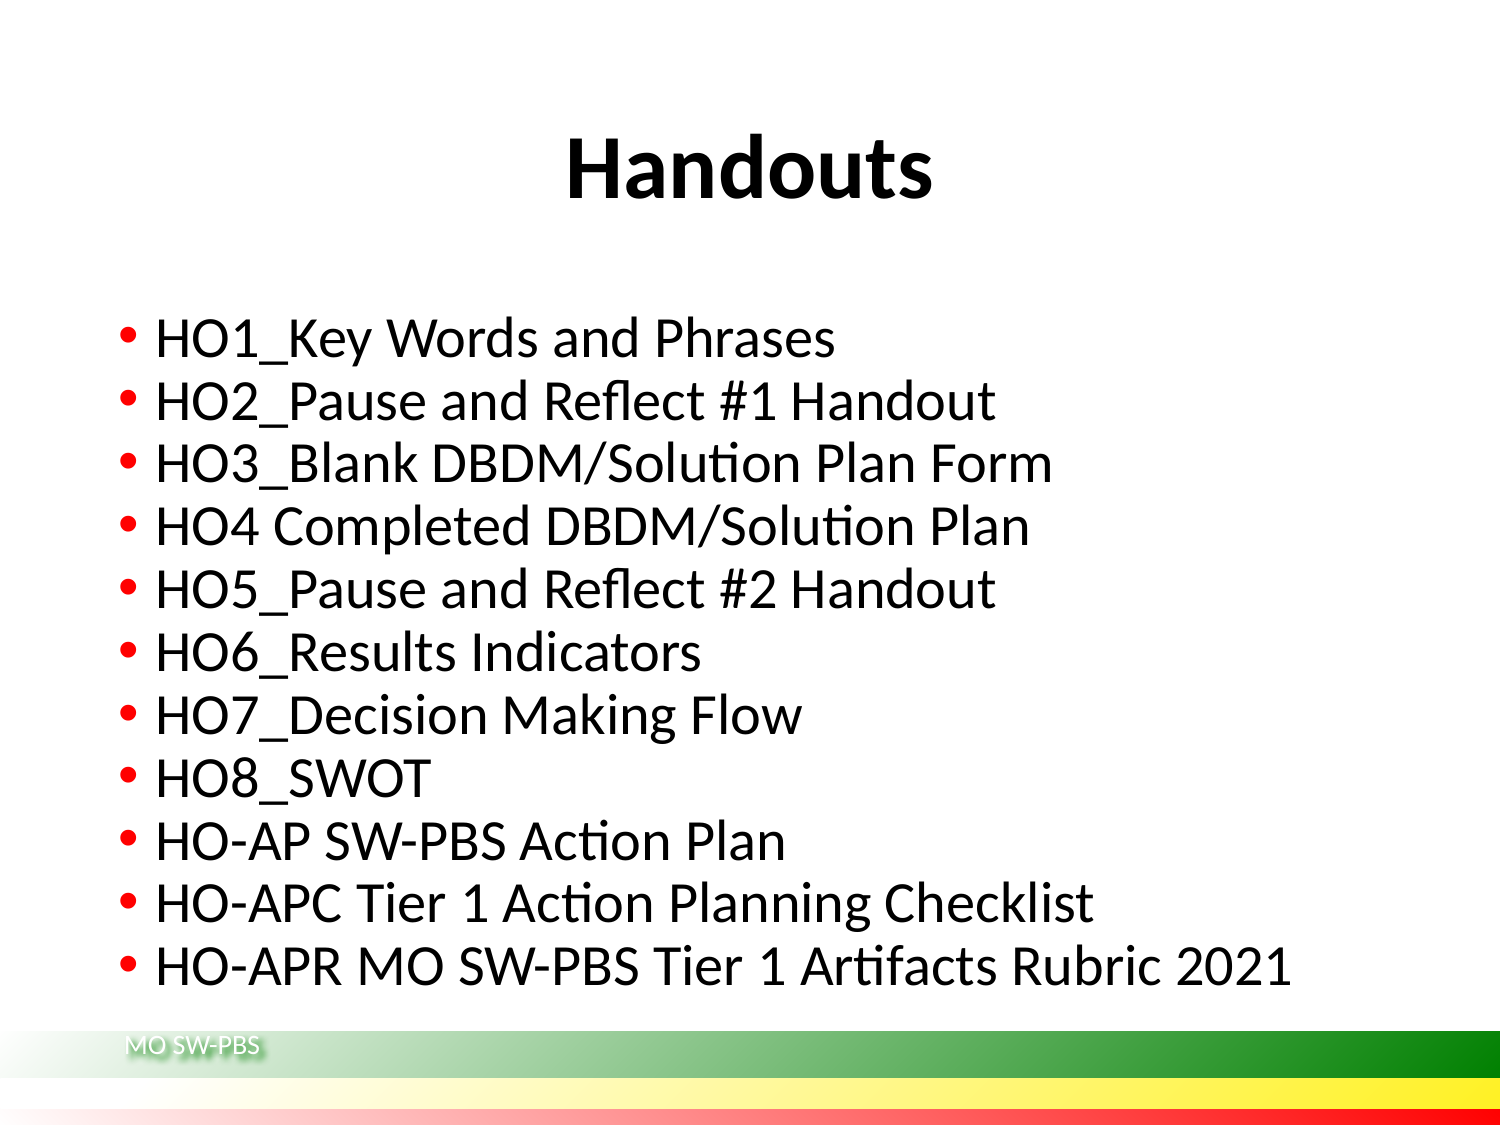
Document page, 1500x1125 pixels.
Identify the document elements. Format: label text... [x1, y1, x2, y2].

list HO1_Key Words and Phrases HO2_Pause and Reflect #1 Handout HO3_Blank DBDM/Solution Plan Form HO4 Completed DBDM/Solution Plan HO5_Pause and Reflect #2 Handout HO6_Results Indicators HO7_Decision Making Flow HO8_SWOT HO-AP SW-PBS Action Plan HO-APC Tier 1 Action Planning Checklist HO-APR MO SW-PBS Tier 1 Artifacts Rubric 2021 [103, 299, 1397, 1014]
title Handouts [103, 59, 1397, 278]
